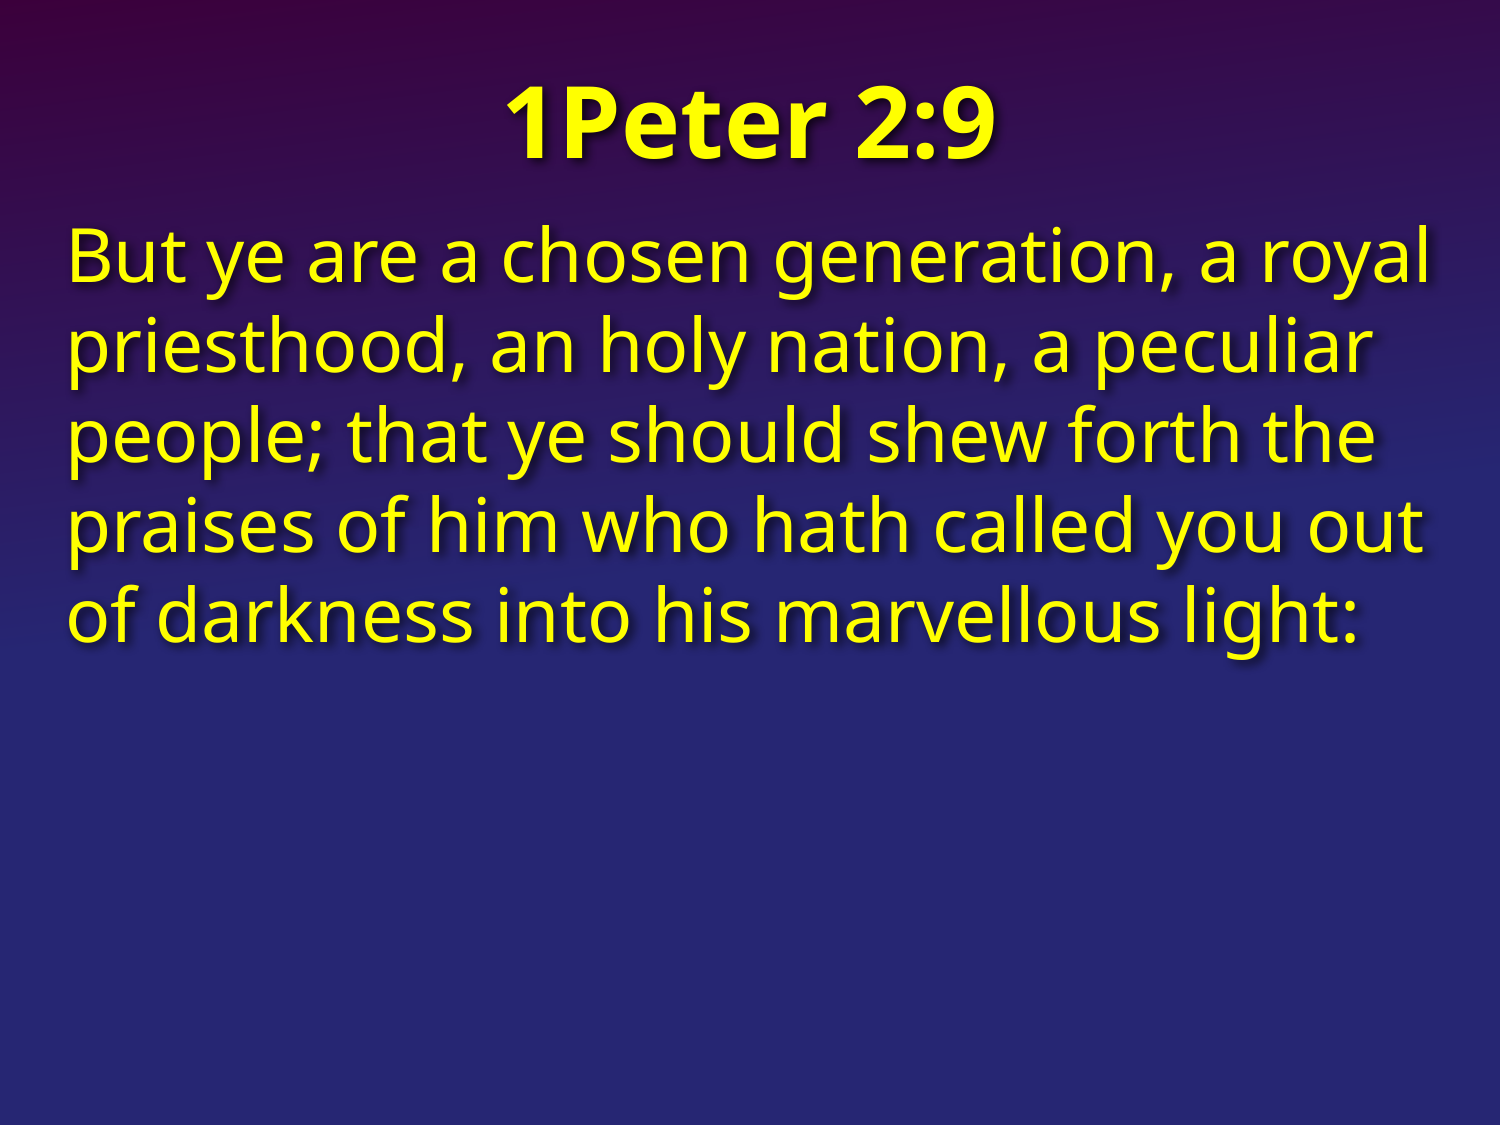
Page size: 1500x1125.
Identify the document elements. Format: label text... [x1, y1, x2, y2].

list But ye are a chosen generation, a royal priesthood, an holy nation, a peculiar people; that ye should shew forth the praises of him who hath called you out of darkness into his marvellous light: [49, 199, 1463, 1113]
title 1Peter 2:9 [0, 24, 1500, 213]
